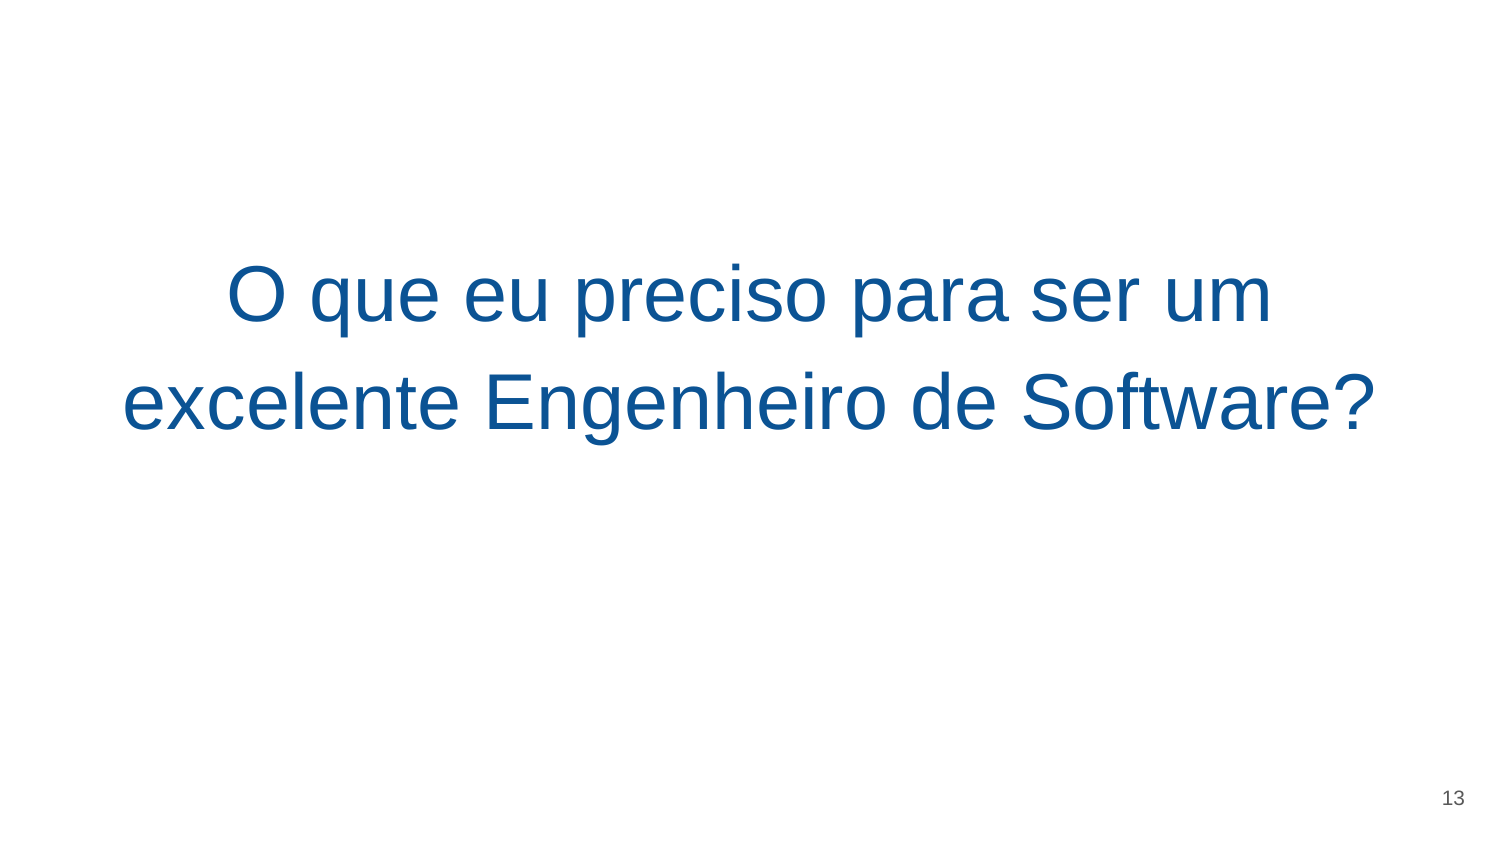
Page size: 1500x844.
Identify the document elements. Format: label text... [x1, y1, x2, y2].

list O que eu preciso para ser um excelente Engenheiro de Software? [51, 214, 1449, 349]
slide_number 13 [1389, 764, 1480, 830]
